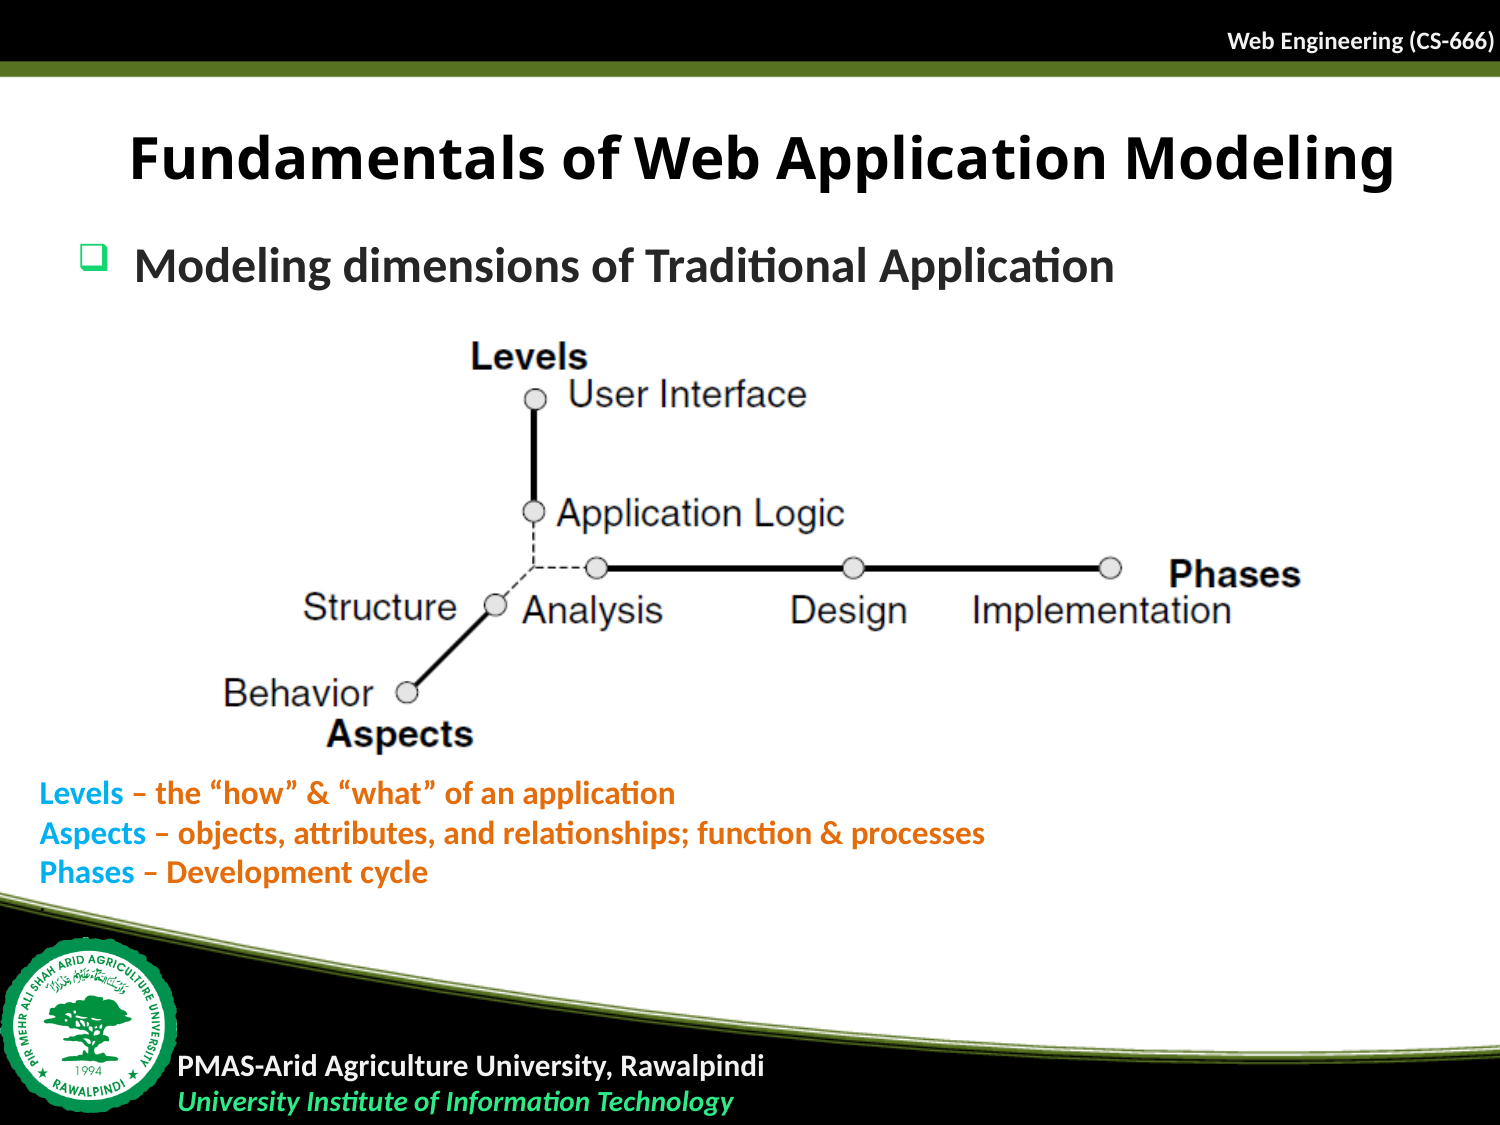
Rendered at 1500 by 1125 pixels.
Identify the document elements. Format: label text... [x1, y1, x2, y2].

picture [0, 1, 1500, 1125]
list Modeling dimensions of Traditional Application [62, 224, 1450, 938]
text_box Levels – the “how” & “what” of an application Aspects – objects, attributes, and relationships; function & processes Phases – Development cycle . [24, 763, 1150, 923]
title Fundamentals of Web Application Modeling [62, 112, 1463, 200]
